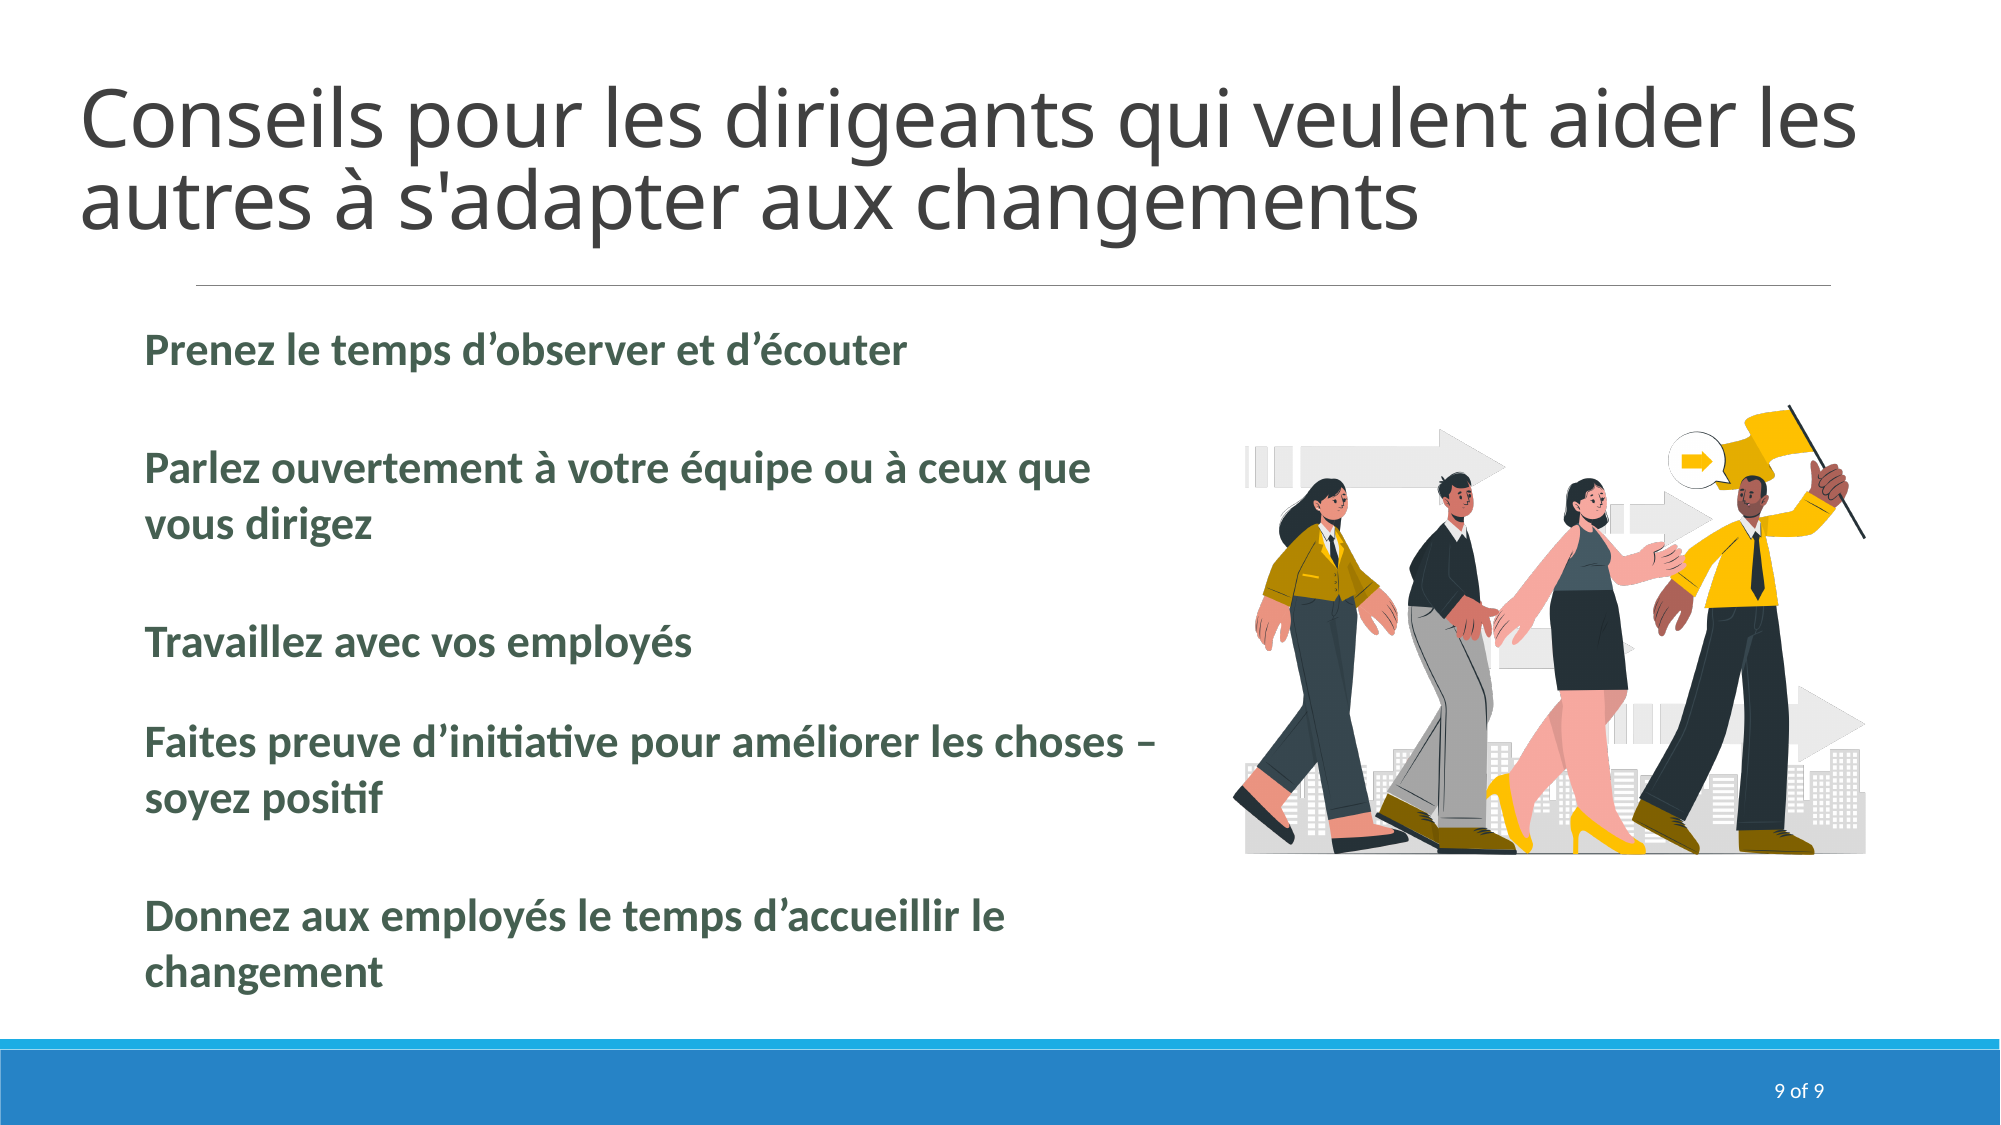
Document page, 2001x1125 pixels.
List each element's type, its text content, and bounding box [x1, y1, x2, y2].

list Prenez le temps d’observer et d’écouter Parlez ouvertement à votre équipe ou à ceux que vous dirigez Travaillez avec vos employés Faites preuve d’initiative pour améliorer les choses – soyez positif Donnez aux employés le temps d’accueillir le changement [102, 311, 1189, 1006]
title Conseils pour les dirigeants qui veulent aider les autres à s'adapter aux changements [64, 18, 1952, 254]
picture [1186, 390, 1923, 880]
slide_number 9 of 9 [1624, 1059, 1840, 1120]
